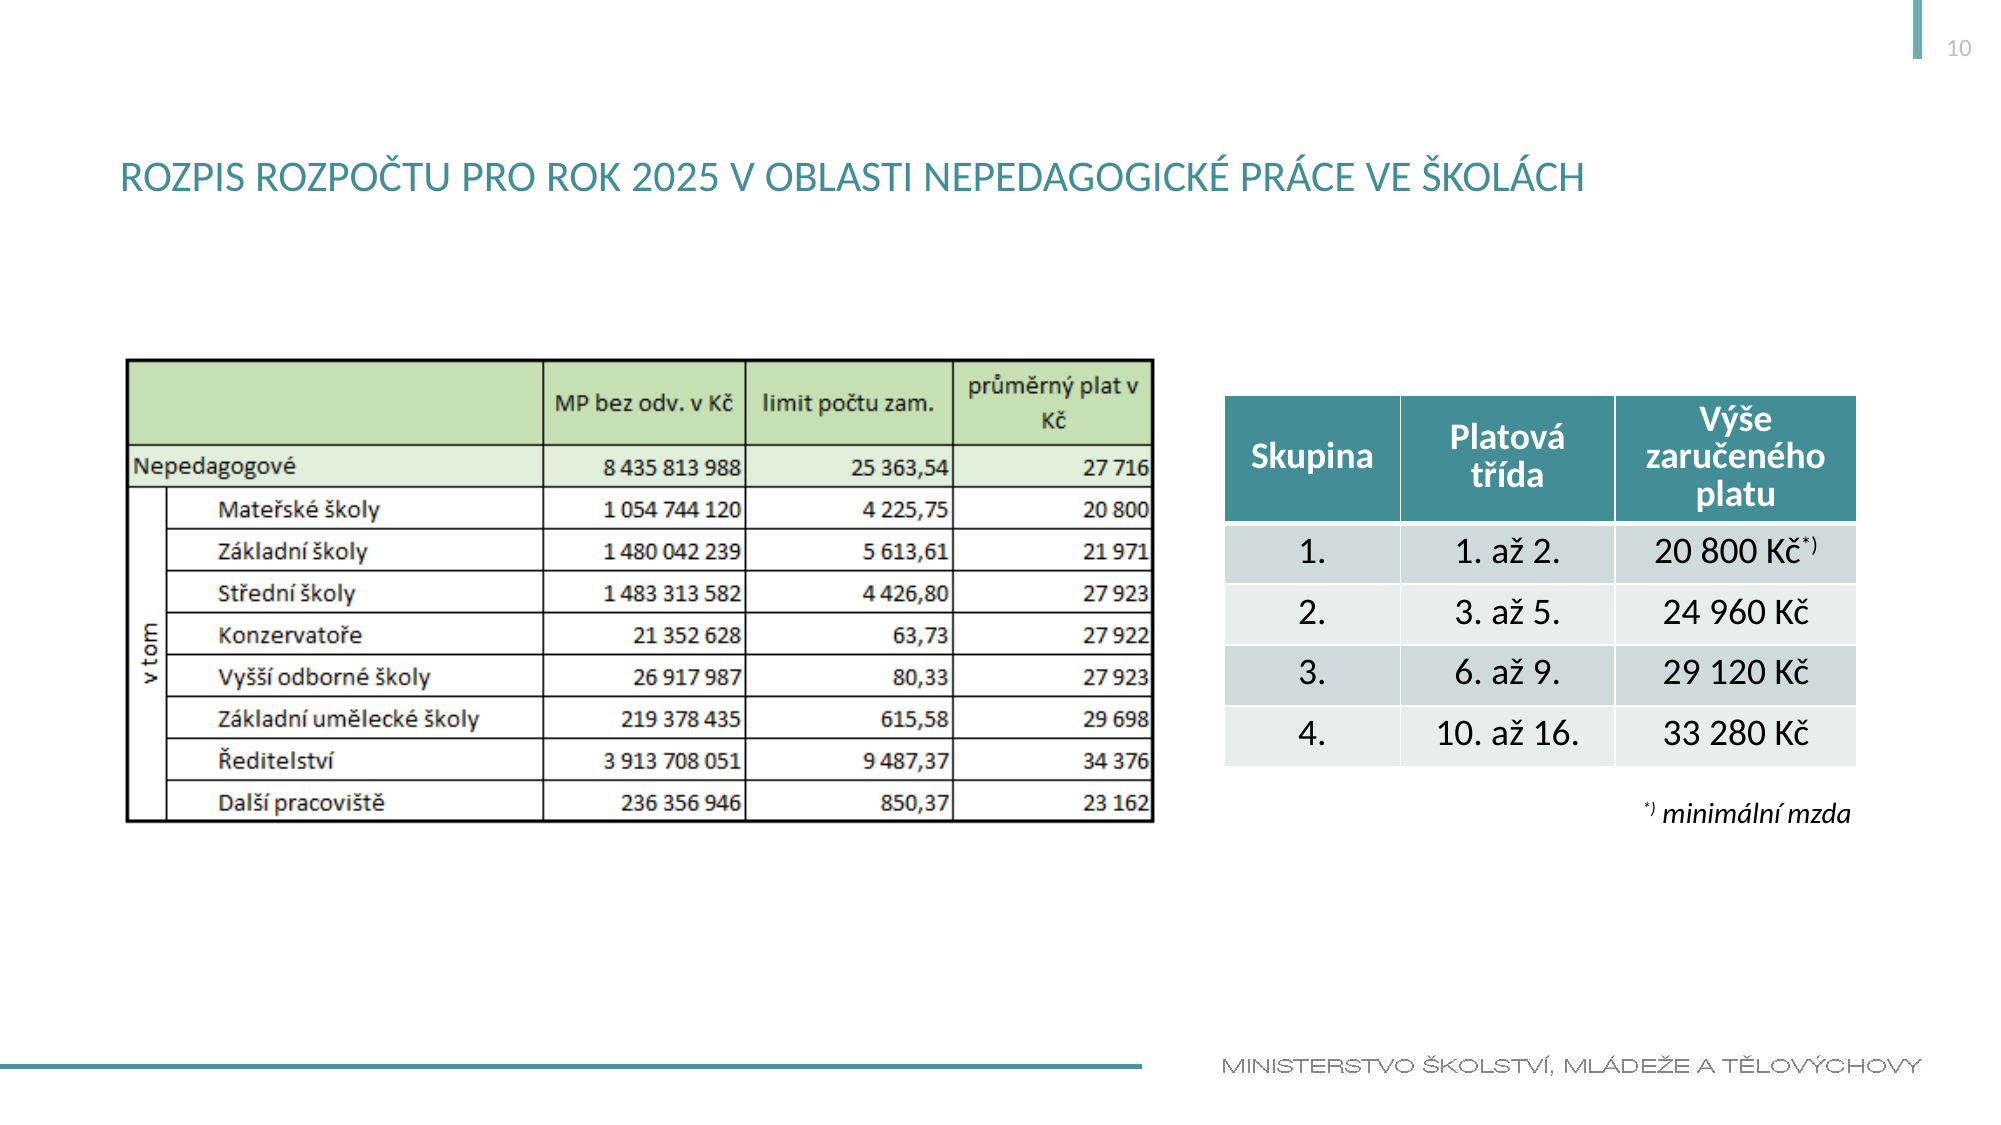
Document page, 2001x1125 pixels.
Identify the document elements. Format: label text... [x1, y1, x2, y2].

table_cell 10. až 16. [1401, 707, 1614, 766]
picture [0, 0, 2001, 1125]
title rozpis rozpočtu pro rok 2025 v oblasti nepedagogické práce ve školách [119, 153, 1898, 256]
table_cell 1. [1225, 526, 1400, 583]
slide_number 10 [1918, 16, 2000, 77]
table_cell 33 280 Kč [1616, 707, 1856, 766]
table_header Výše zaručeného platu [1616, 396, 1856, 521]
table_header Platová třída [1401, 396, 1614, 521]
table_header Skupina [1225, 396, 1400, 521]
table_cell 1. až 2. [1401, 526, 1614, 583]
table_cell 29 120 Kč [1616, 646, 1856, 705]
table_cell 24 960 Kč [1616, 585, 1856, 644]
table_cell 3. až 5. [1401, 585, 1614, 644]
table_cell 4. [1225, 707, 1400, 766]
text_box *) minimální mzda [1627, 787, 1874, 837]
table_cell 20 800 Kč*) [1616, 526, 1856, 583]
table_cell 3. [1225, 646, 1400, 705]
table_cell 2. [1225, 585, 1400, 644]
table_cell 6. až 9. [1401, 646, 1614, 705]
